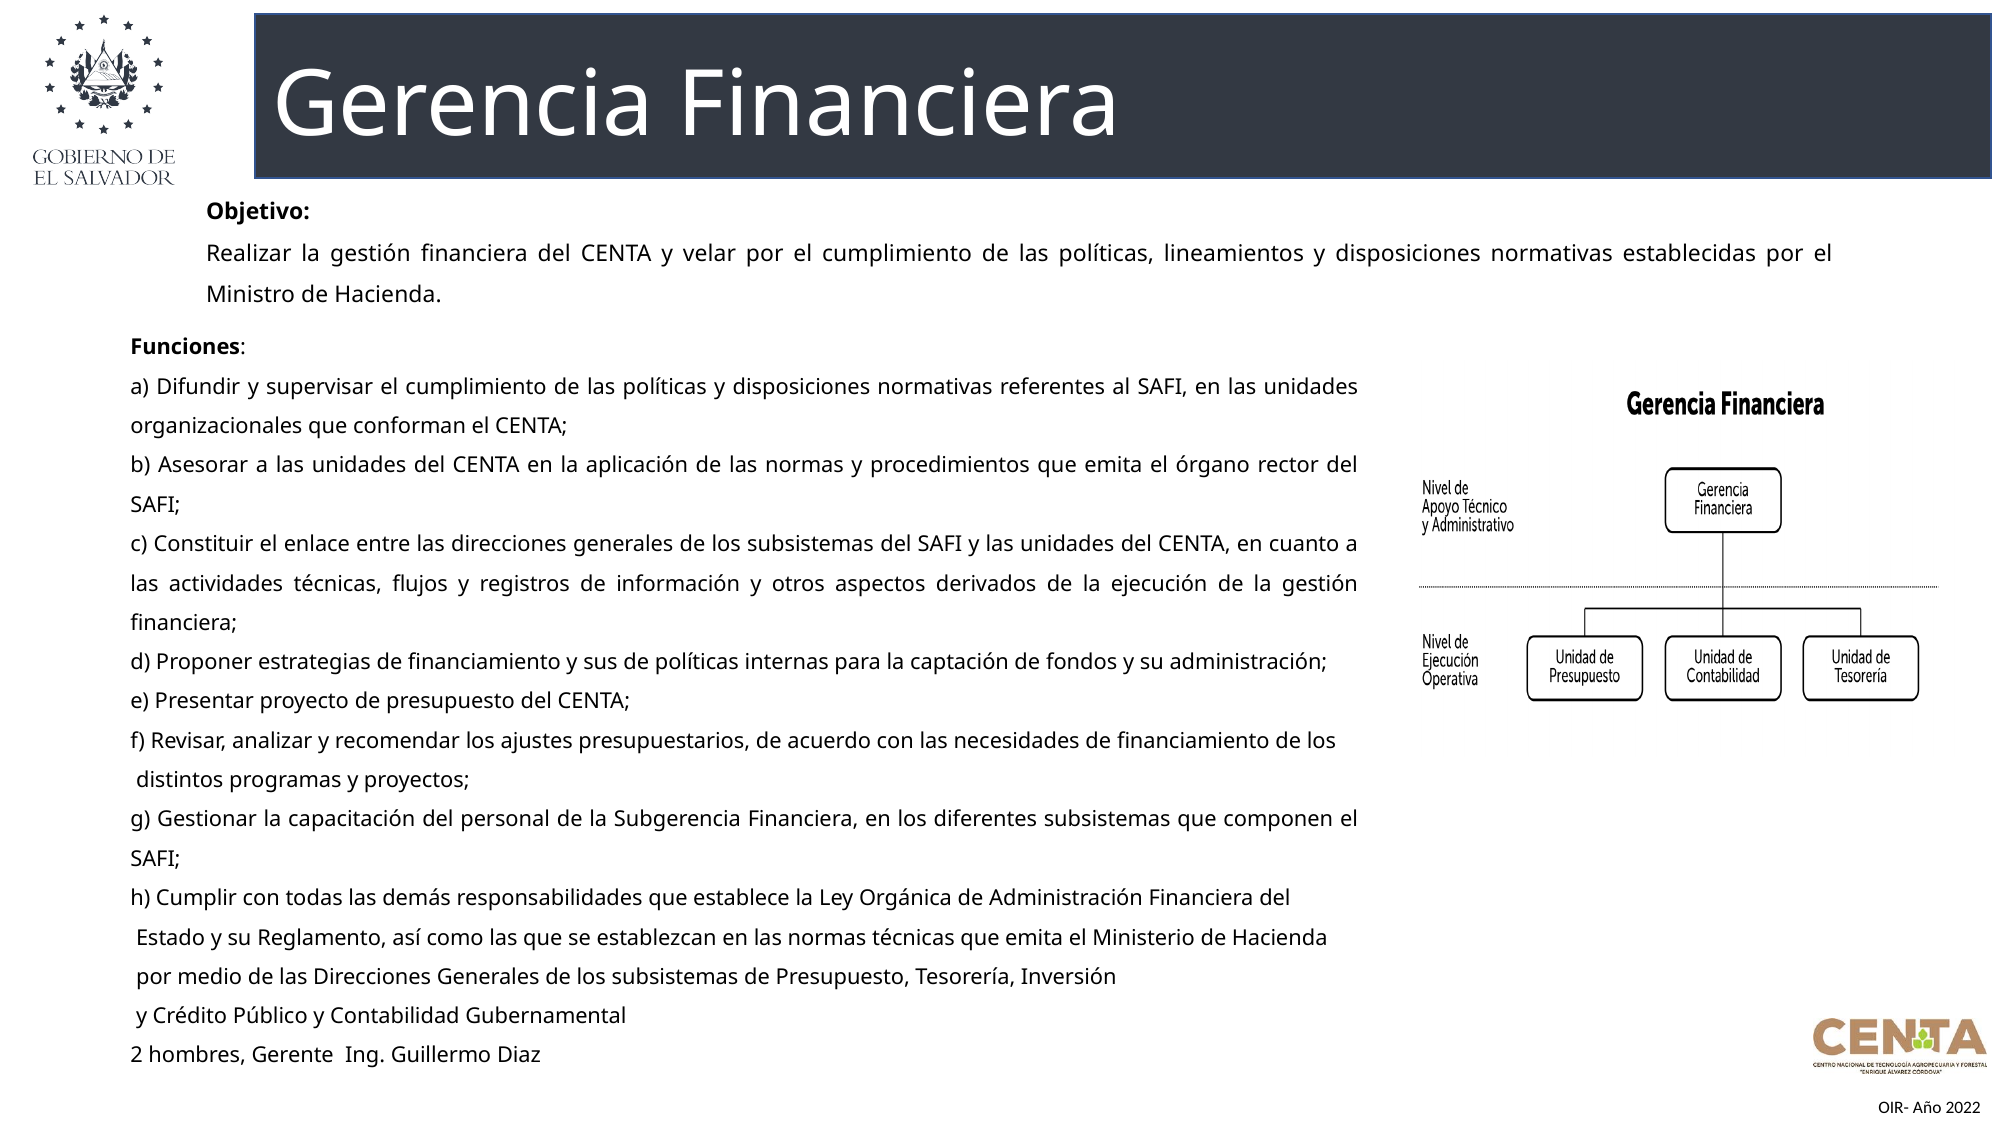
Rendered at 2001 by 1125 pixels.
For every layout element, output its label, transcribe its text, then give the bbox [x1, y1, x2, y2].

title Gerencia Financiera [257, 45, 1945, 167]
picture [1402, 360, 1956, 757]
text_box Funciones: a) Difundir y supervisar el cumplimiento de las políticas y disposiciones normativas referentes al SAFI, en las unidades organizacionales que conforman el CENTA; b) Asesorar a las unidades del CENTA en la aplicación de las normas y procedimientos que emita el órgano rector del SAFI; c) Constituir el enlace entre las direcciones generales de los subsistemas del SAFI y las unidades del CENTA, en cuanto a las actividades técnicas, flujos y registros de información y otros aspectos derivados de la ejecución de la gestión financiera; d) Proponer estrategias de financiamiento y sus de políticas internas para la captación de fondos y su administración; e) Presentar proyecto de presupuesto del CENTA; f) Revisar, analizar y recomendar los ajustes presupuestarios, de acuerdo con las necesidades de financiamiento de los distintos programas y proyectos; g) Gestionar la capacitación del personal de la Subgerencia Financiera, en los diferentes subsistemas que componen el SAFI; h) Cumplir con todas las demás responsabilidades que establece la Ley Orgánica de Administración Financiera del Estado y su Reglamento, así como las que se establezcan en las normas técnicas que emita el Ministerio de Hacienda por medio de las Direcciones Generales de los subsistemas de Presupuesto, Tesorería, Inversión y Crédito Público y Contabilidad Gubernamental 2 hombres, Gerente Ing. Guillermo Diaz [115, 312, 1376, 1122]
text_box OIR- Año 2022 [1863, 1088, 2000, 1125]
picture [33, 14, 175, 185]
text_box Objetivo: Realizar la gestión financiera del CENTA y velar por el cumplimiento de las políticas, lineamientos y disposiciones normativas establecidas por el Ministro de Hacienda. [191, 176, 1850, 315]
picture [1813, 1018, 1987, 1075]
